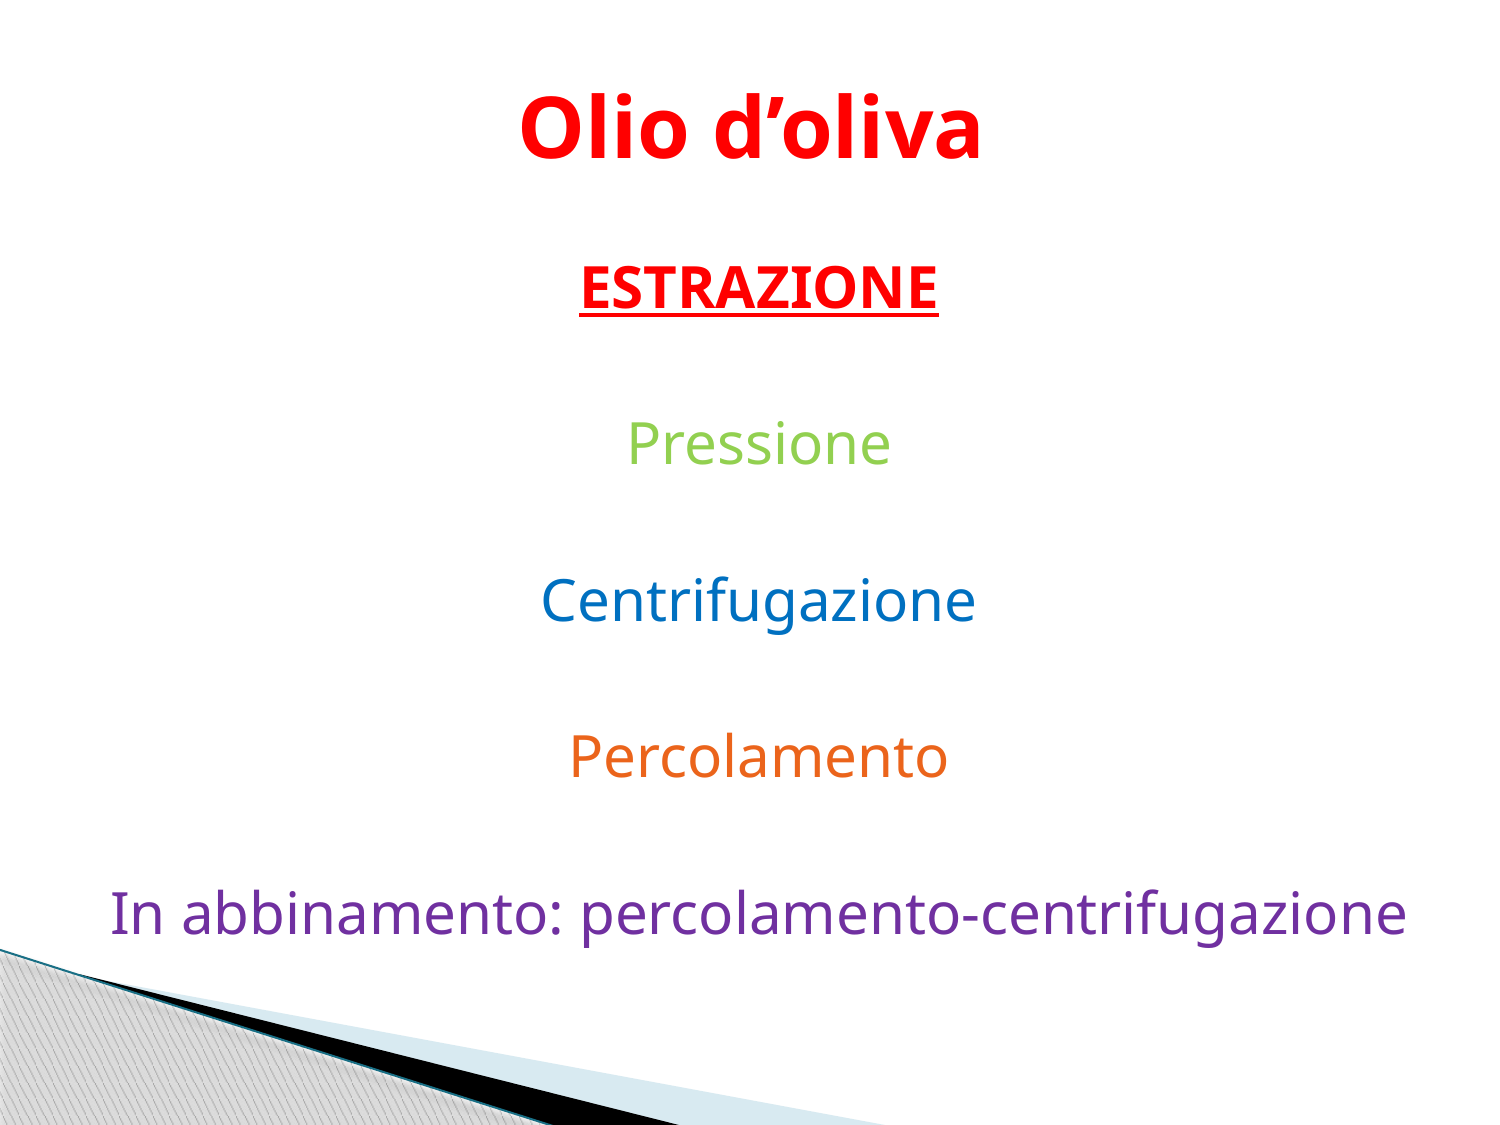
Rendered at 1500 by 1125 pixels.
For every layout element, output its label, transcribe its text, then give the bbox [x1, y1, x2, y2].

list ESTRAZIONE Pressione Centrifugazione Percolamento In abbinamento: percolamento-centrifugazione [75, 243, 1425, 986]
title Olio d’oliva [76, 30, 1427, 219]
